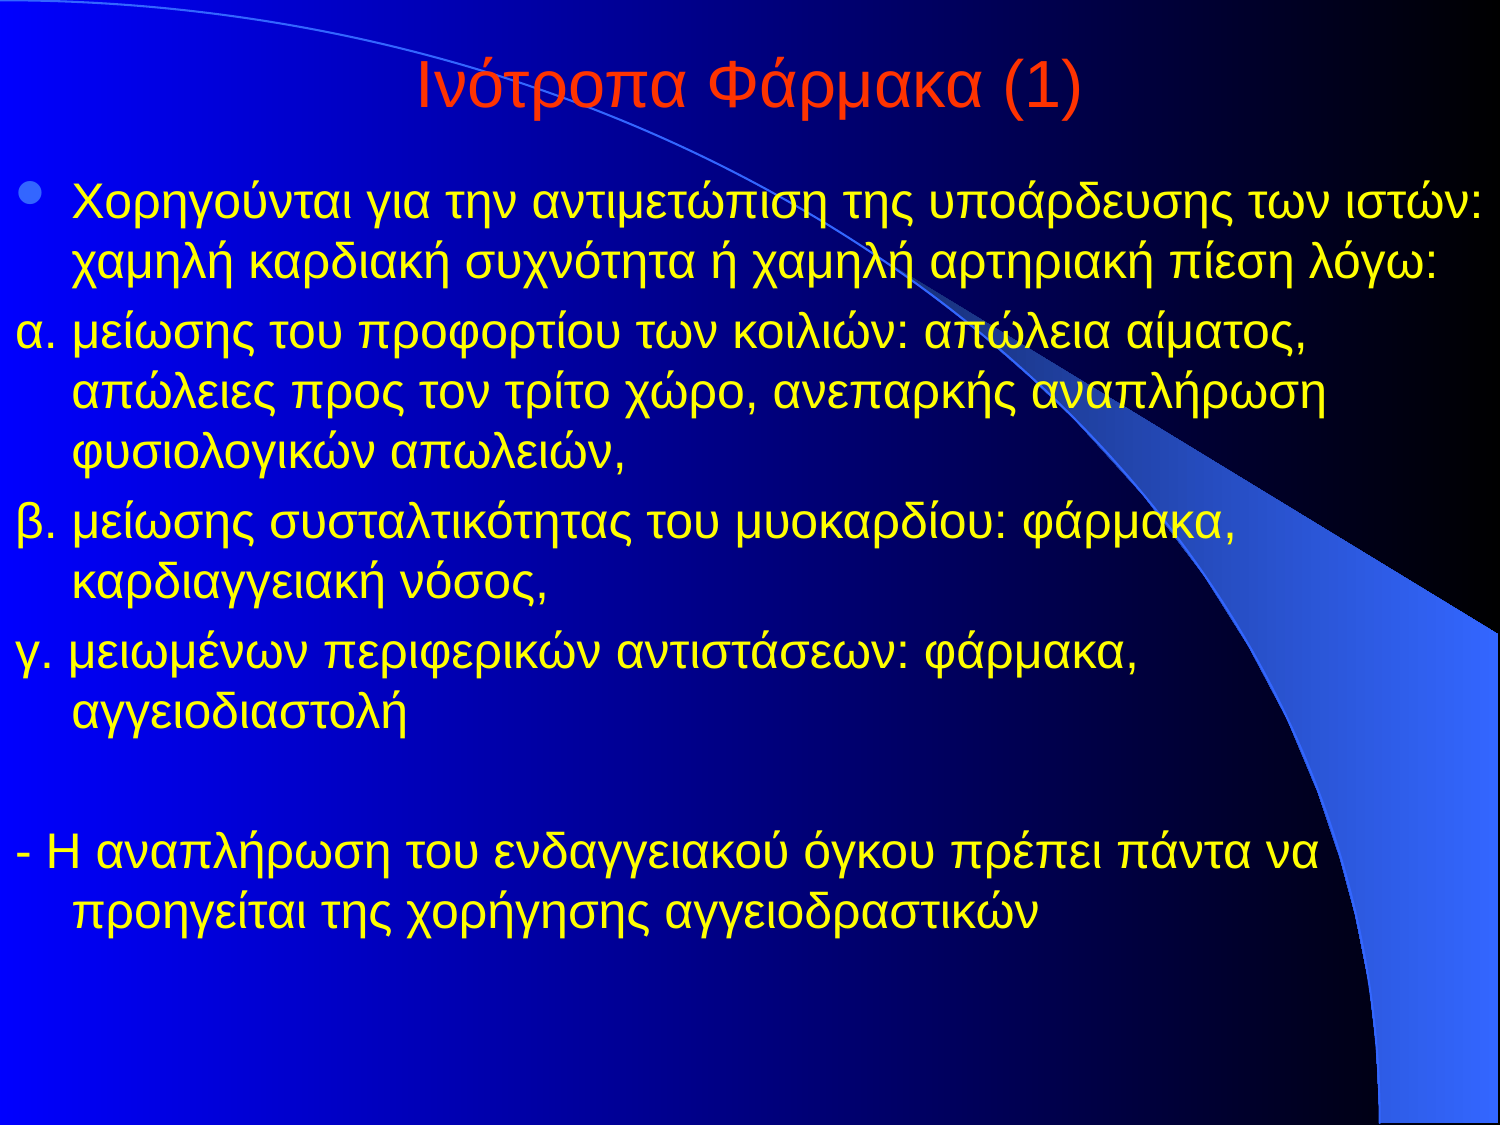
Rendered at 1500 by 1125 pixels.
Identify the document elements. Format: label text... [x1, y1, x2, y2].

title Ινότροπα Φάρμακα (1) [40, 30, 1460, 132]
list Χορηγούνται για την αντιμετώπιση της υποάρδευσης των ιστών: χαμηλή καρδιακή συχνότητα ή χαμηλή αρτηριακή πίεση λόγω: α. μείωσης του προφορτίου των κοιλιών: απώλεια αίματος, απώλειες προς τον τρίτο χώρο, ανεπαρκής αναπλήρωση φυσιολογικών απωλειών, β. μείωσης συσταλτικότητας του μυοκαρδίου: φάρμακα, καρδιαγγειακή νόσος, γ. μειωμένων περιφερικών αντιστάσεων: φάρμακα, αγγειοδιαστολή - Η αναπλήρωση του ενδαγγειακού όγκου πρέπει πάντα να προηγείται της χορήγησης αγγειοδραστικών [0, 160, 1500, 1125]
